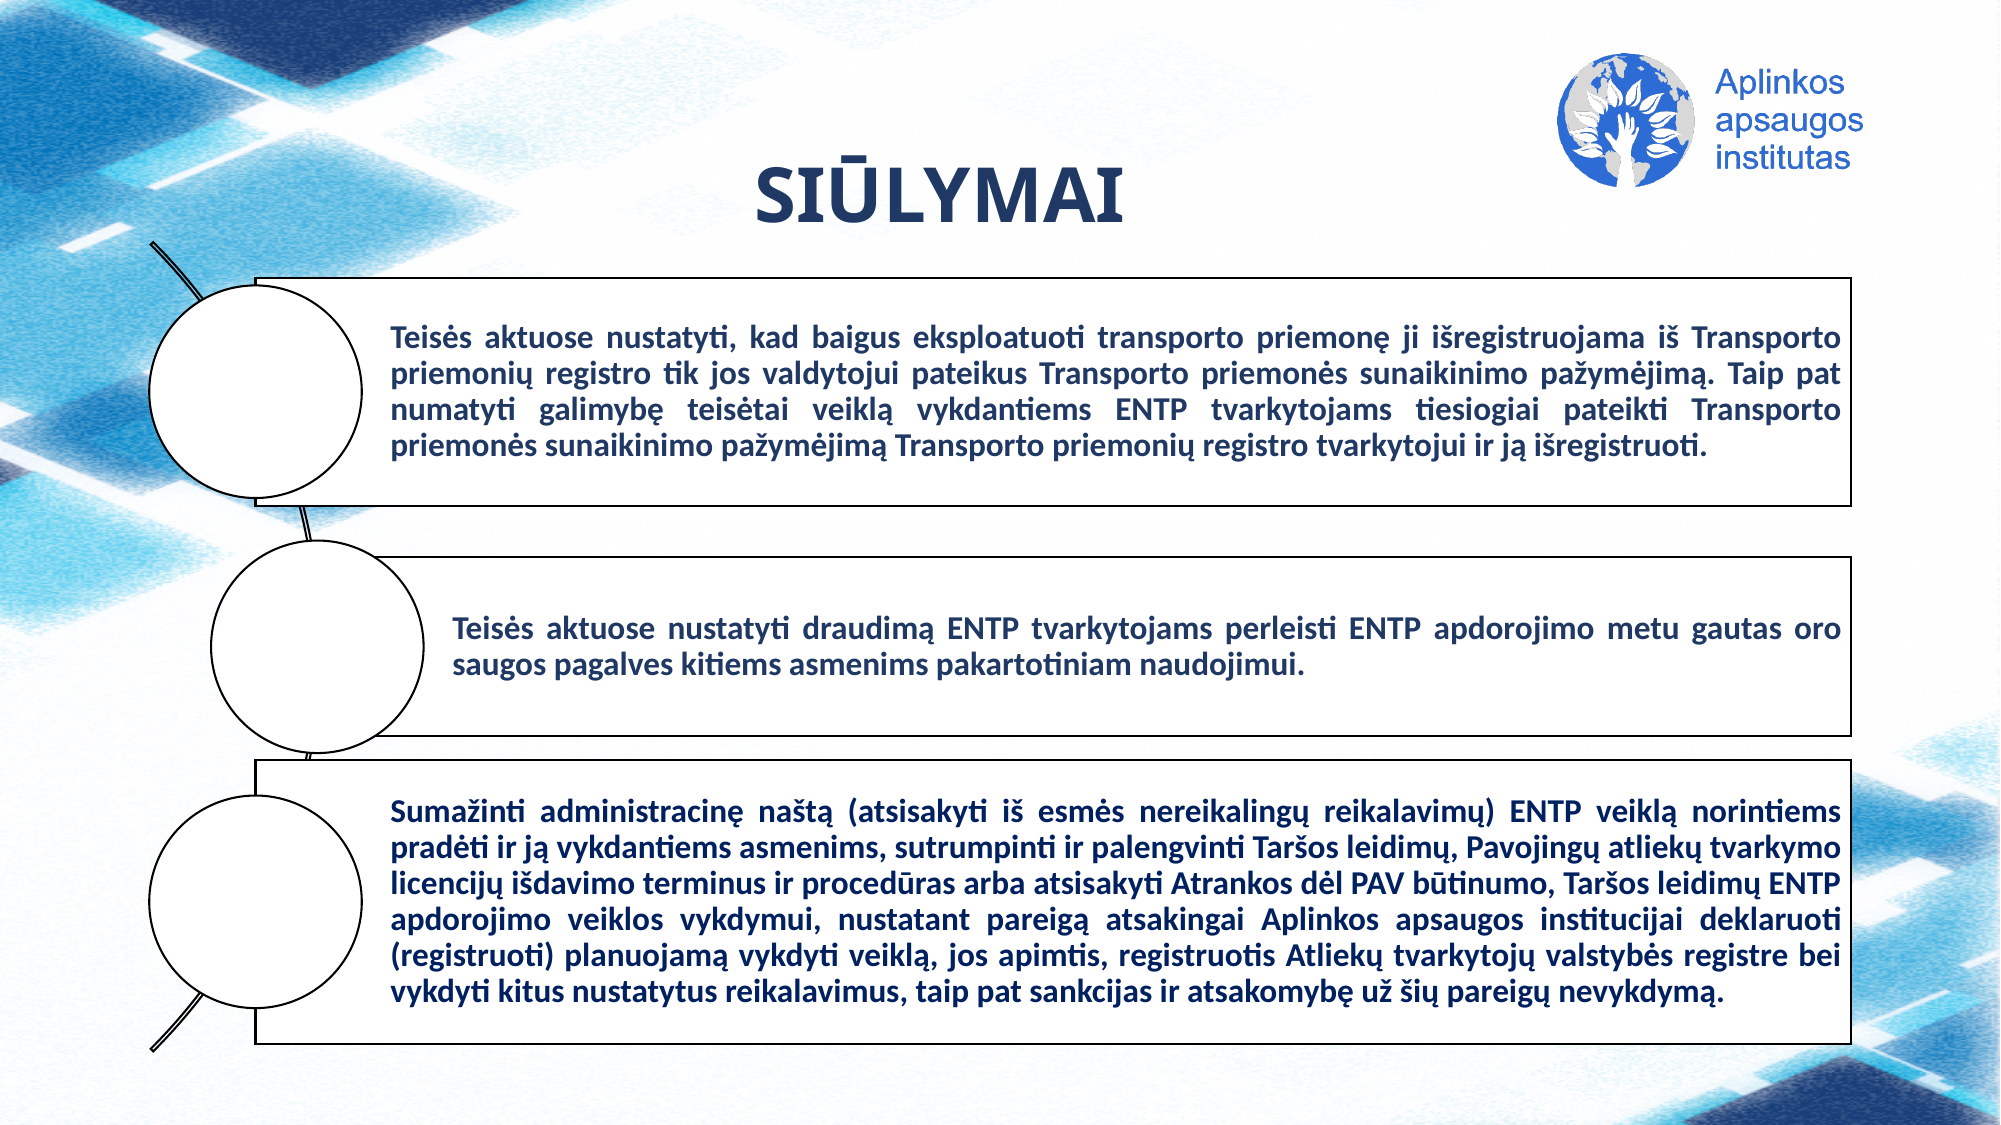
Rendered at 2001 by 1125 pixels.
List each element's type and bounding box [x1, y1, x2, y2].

picture [0, 0, 2000, 1125]
list [137, 221, 1863, 1072]
